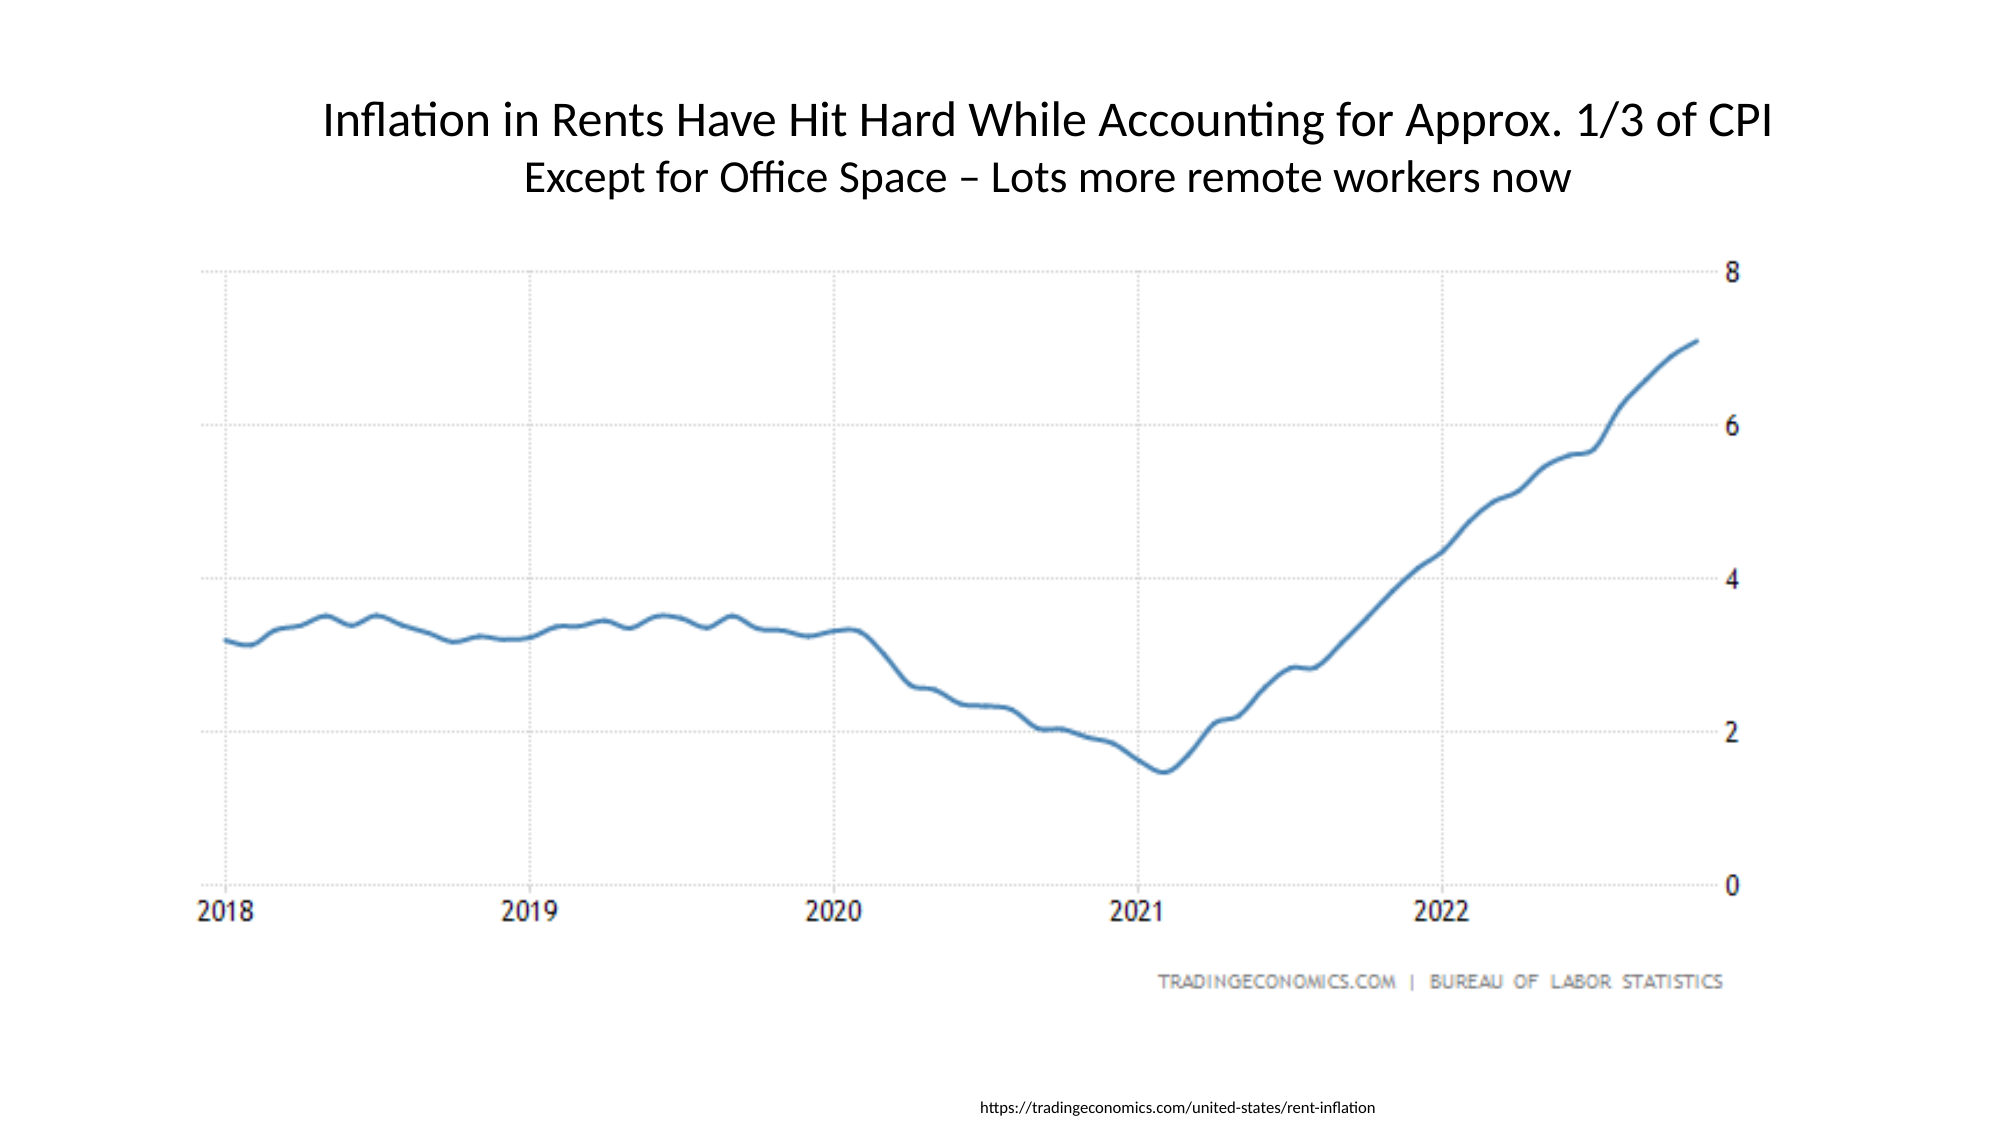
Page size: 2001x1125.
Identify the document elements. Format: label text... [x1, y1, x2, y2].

text_box Inflation in Rents Have Hit Hard While Accounting for Approx. 1/3 of CPI Except for Office Space – Lots more remote workers now [307, 79, 1789, 209]
text_box https://tradingeconomics.com/united-states/rent-inflation [965, 1089, 1966, 1125]
picture [130, 227, 1825, 1017]
